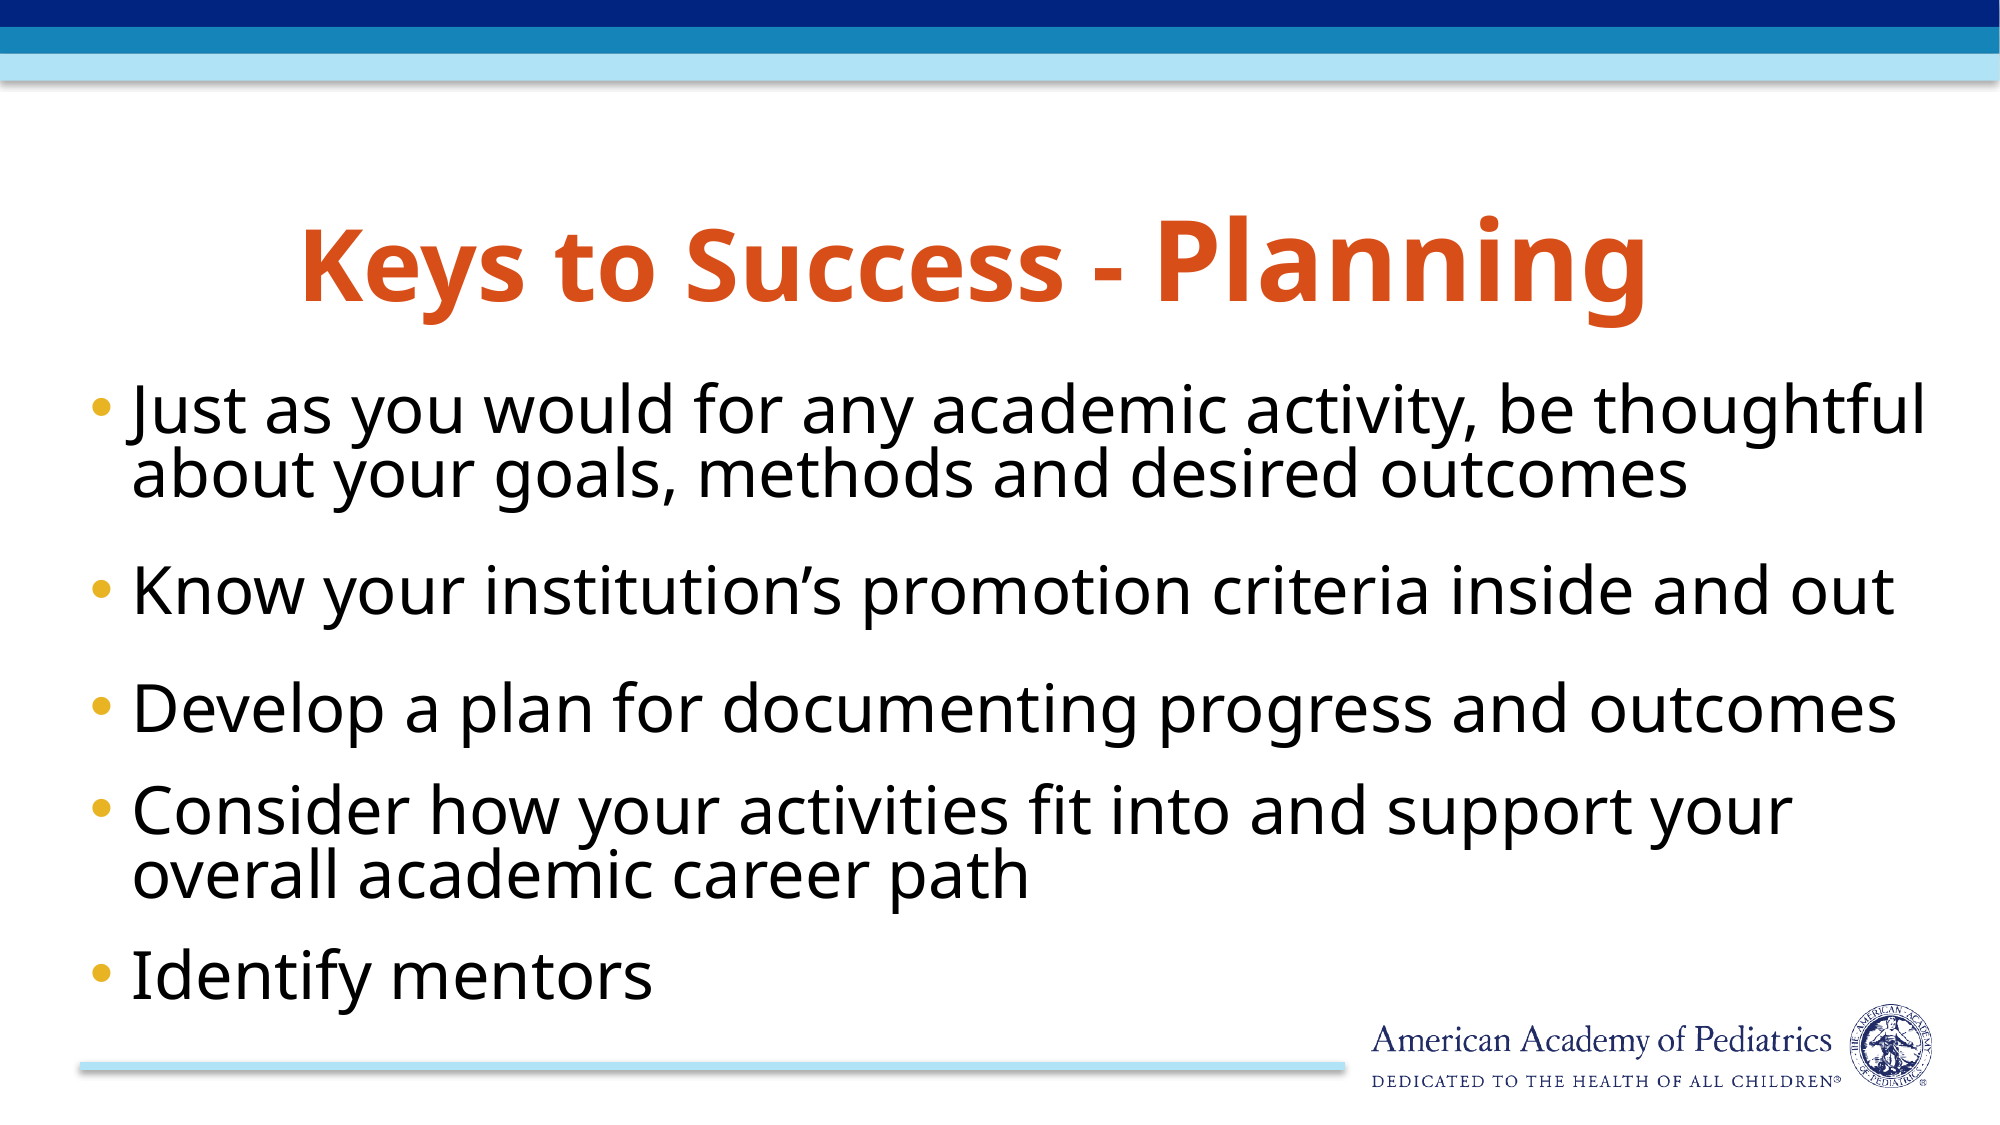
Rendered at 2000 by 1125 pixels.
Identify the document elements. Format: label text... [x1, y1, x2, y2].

title Keys to Success - Planning [74, 162, 1875, 350]
list Just as you would for any academic activity, be thoughtful about your goals, methods and desired outcomes Know your institution’s promotion criteria inside and out Develop a plan for documenting progress and outcomes Consider how your activities fit into and support your overall academic career path Identify mentors [74, 375, 1988, 1125]
